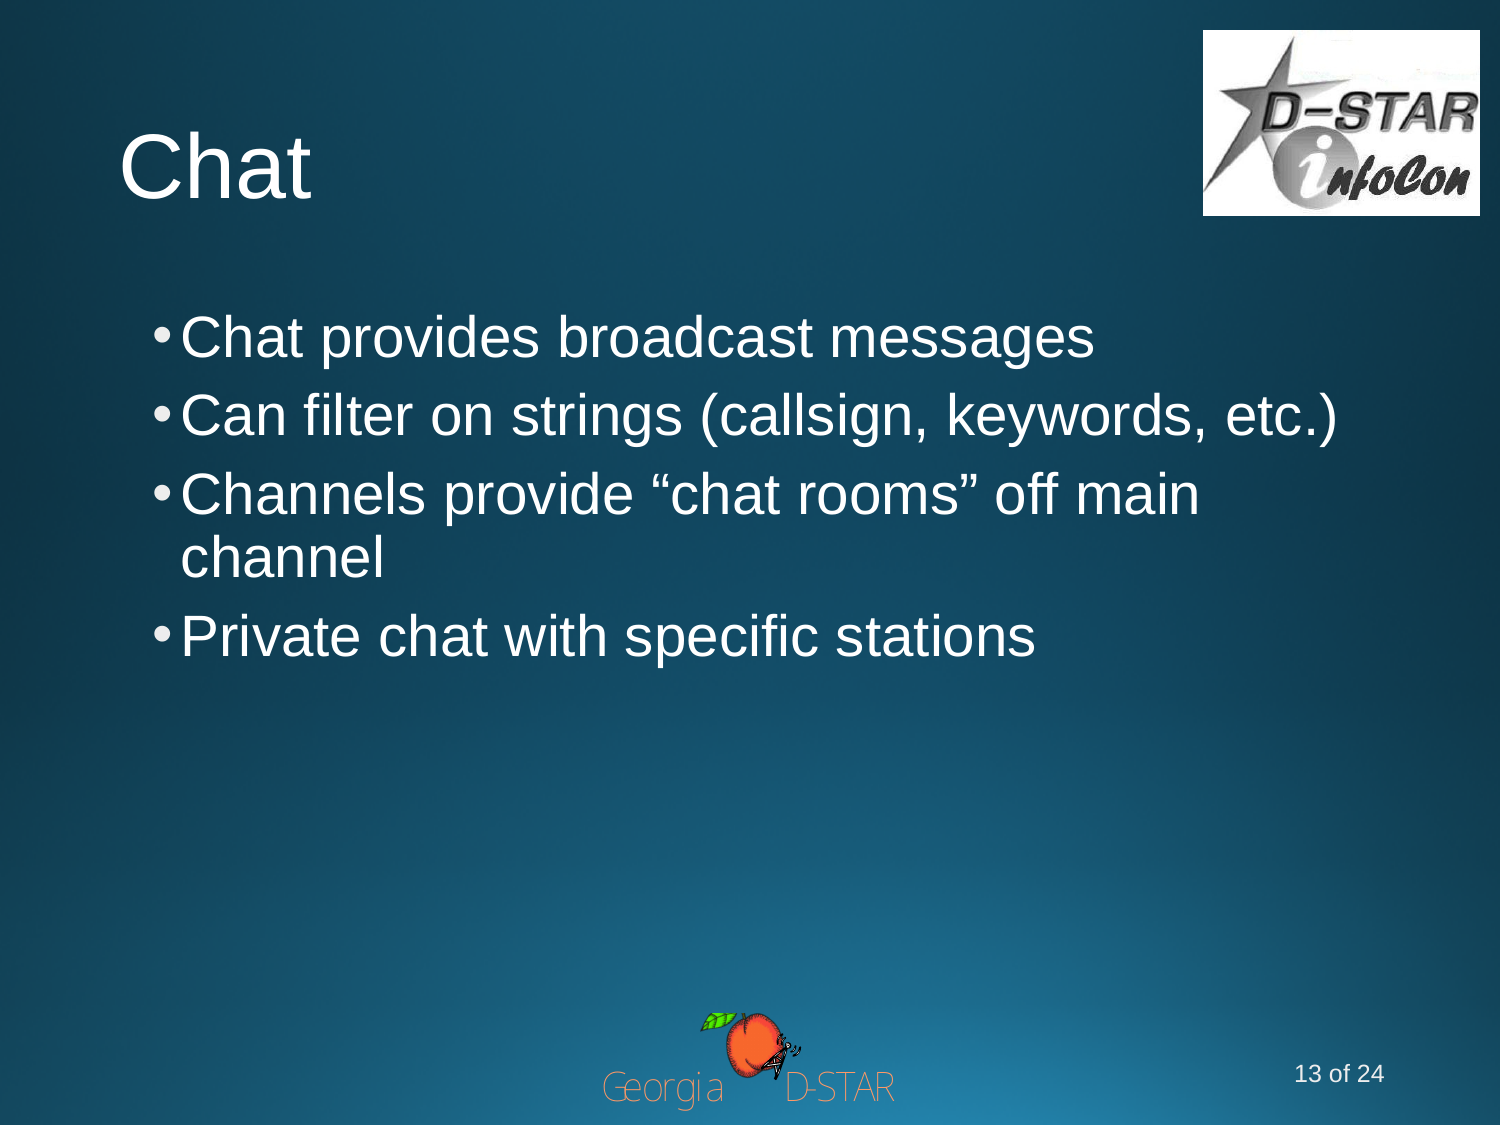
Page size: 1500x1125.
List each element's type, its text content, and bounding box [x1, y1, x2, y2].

list Chat provides broadcast messages Can filter on strings (callsign, keywords, etc.) Channels provide “chat rooms” off main channel Private chat with specific stations [137, 299, 1397, 1014]
title Chat [103, 59, 1397, 278]
picture [0, 0, 1500, 1125]
slide_number 13 of 24 [1062, 1042, 1401, 1103]
